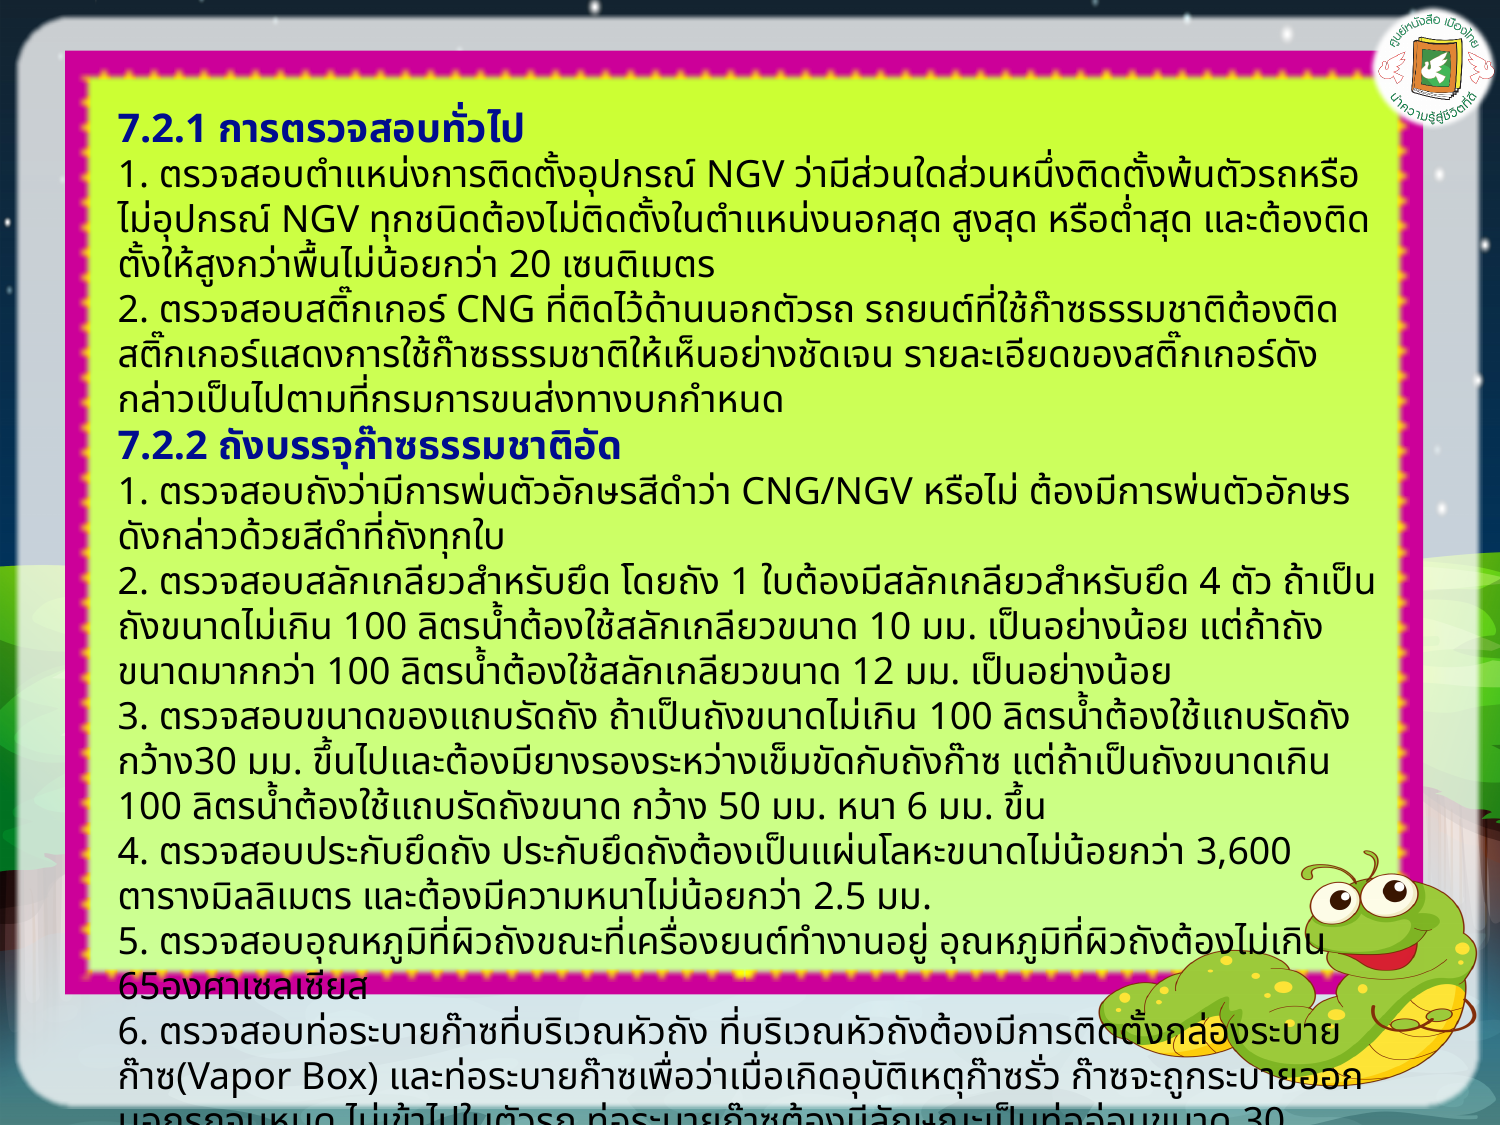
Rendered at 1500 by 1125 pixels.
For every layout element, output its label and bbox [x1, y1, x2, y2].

picture [592, 1116, 602, 1125]
picture [1045, 1116, 1055, 1125]
picture [786, 1116, 797, 1125]
picture [353, 1109, 430, 1125]
picture [1214, 1116, 1225, 1125]
picture [1256, 1109, 1267, 1125]
picture [896, 1116, 906, 1125]
picture [1280, 1090, 1500, 1125]
picture [208, 1116, 218, 1125]
picture [433, 1109, 453, 1125]
picture [1014, 1109, 1258, 1125]
picture [319, 1116, 330, 1125]
picture [1268, 1110, 1279, 1125]
picture [942, 1116, 951, 1125]
text_box [20, 20, 1456, 1102]
text_box [65, 50, 1500, 1090]
picture [467, 1109, 1010, 1125]
picture [0, 0, 1500, 1125]
picture [499, 1116, 510, 1125]
picture [168, 1116, 178, 1125]
picture [457, 1109, 466, 1125]
picture [560, 1116, 570, 1125]
picture [727, 1116, 737, 1125]
text_box [1368, 4, 1500, 131]
